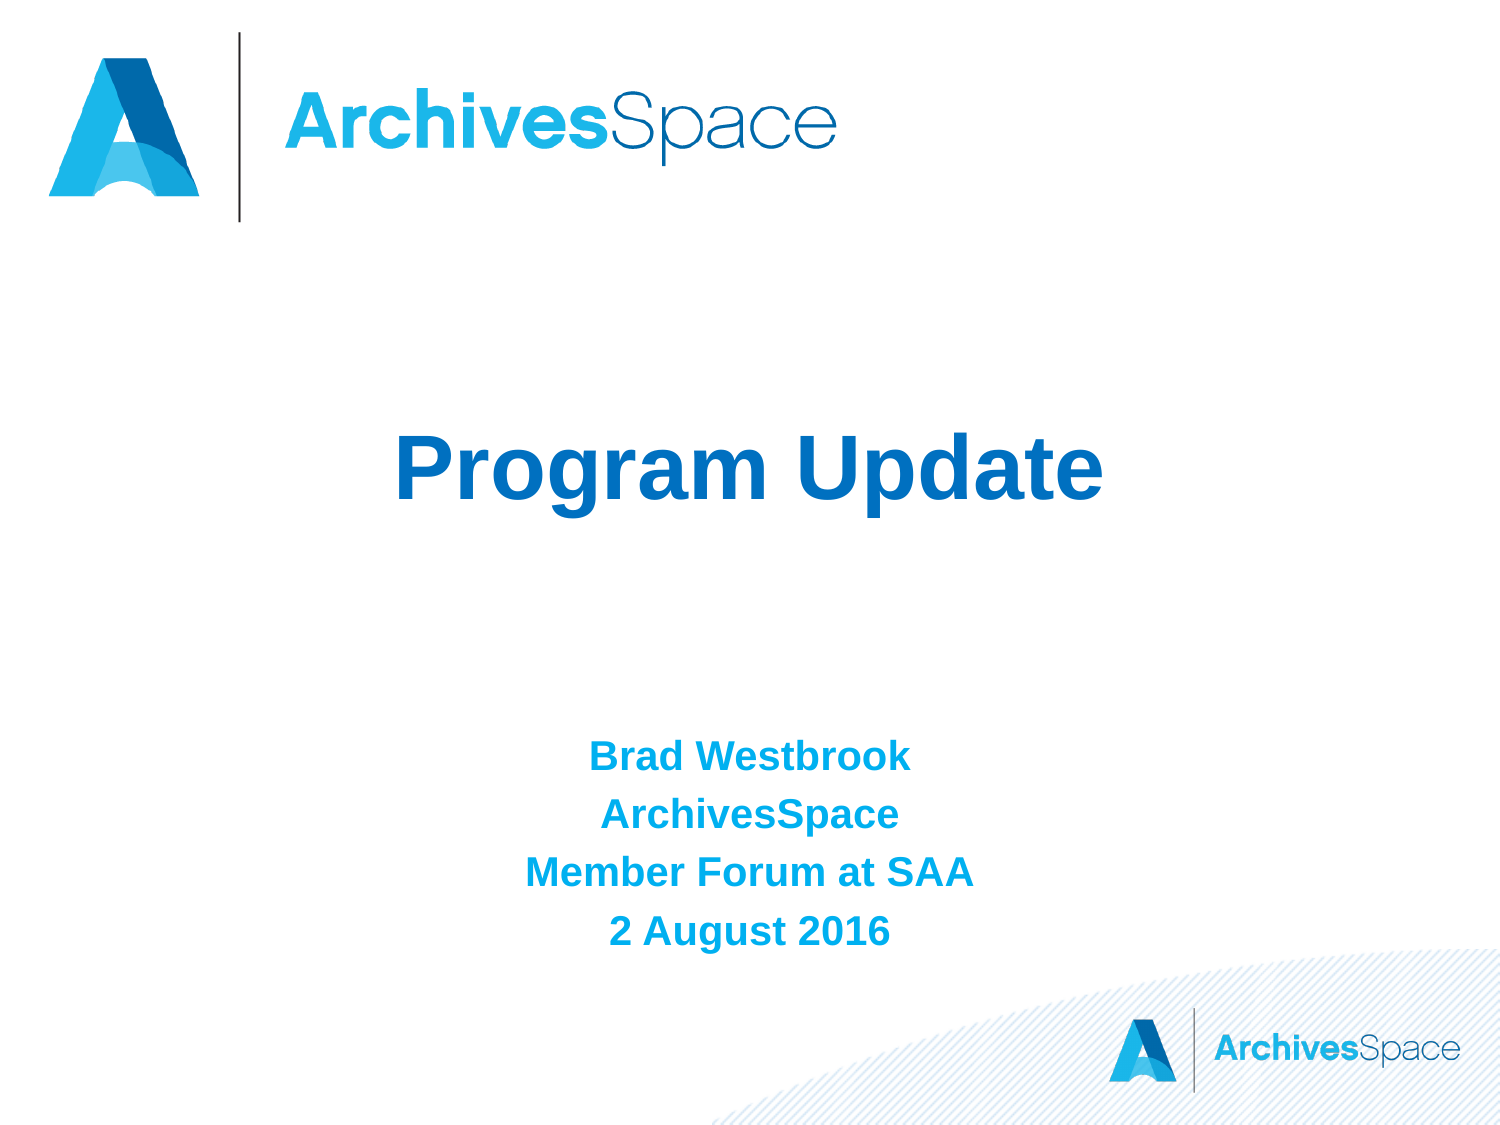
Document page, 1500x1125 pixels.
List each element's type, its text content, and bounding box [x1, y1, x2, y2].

picture [37, 12, 852, 238]
subtitle Brad Westbrook ArchivesSpace Member Forum at SAA 2 August 2016 [0, 662, 1500, 1013]
picture [712, 1013, 1500, 1125]
title Program Update [0, 299, 1500, 525]
